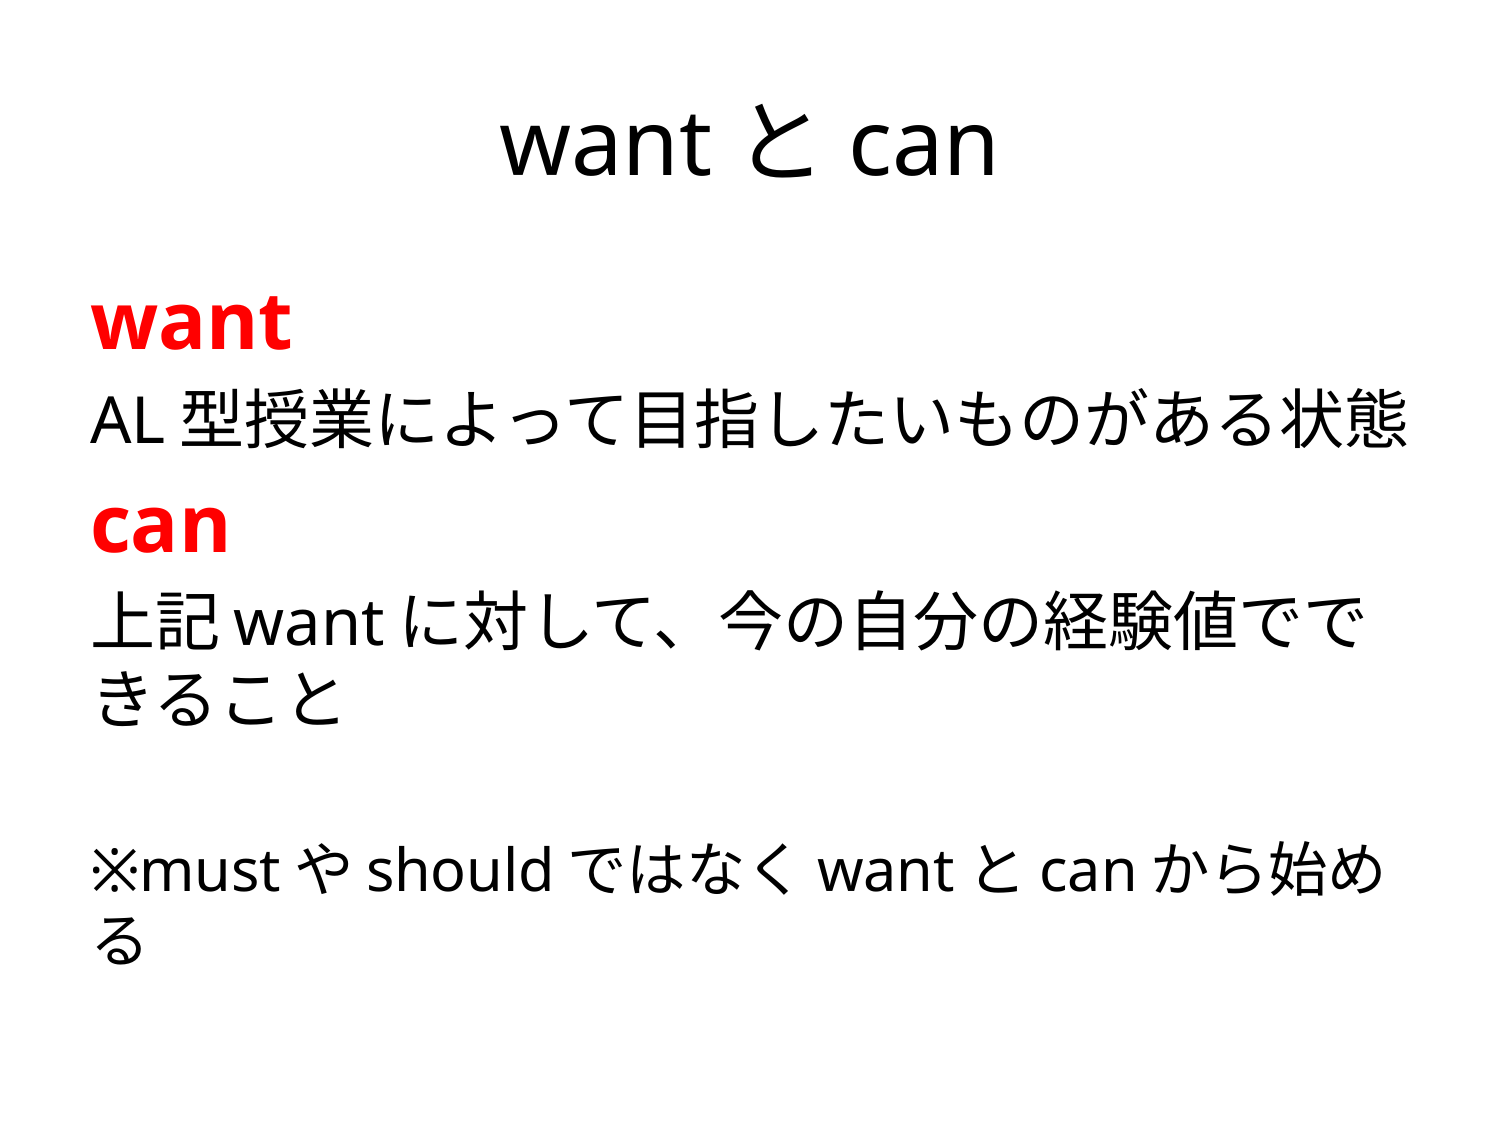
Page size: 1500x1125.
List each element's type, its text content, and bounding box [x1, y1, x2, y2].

title wantとcan [75, 45, 1425, 233]
list want AL型授業によって目指したいものがある状態 can 上記wantに対して、今の自分の経験値でできること ※mustやshouldではなくwantとcanから始める [75, 262, 1425, 1005]
